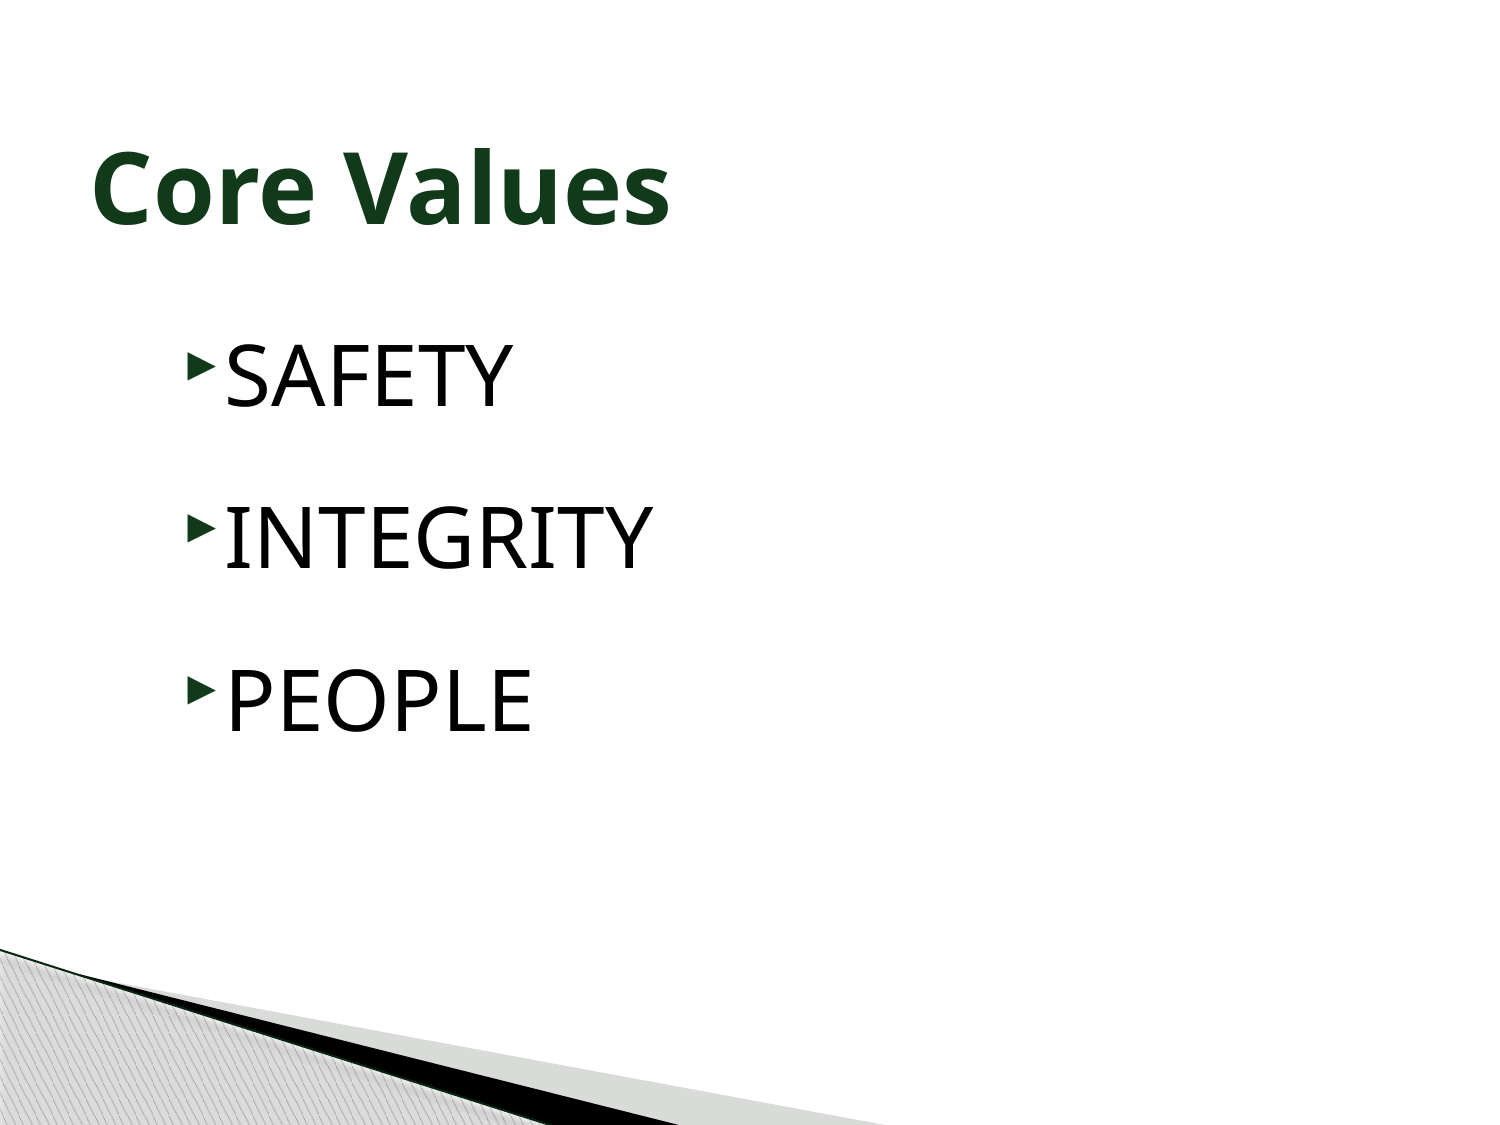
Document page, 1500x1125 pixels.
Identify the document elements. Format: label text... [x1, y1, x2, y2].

title Core Values [75, 137, 1425, 233]
list SAFETY INTEGRITY PEOPLE [150, 262, 1350, 888]
